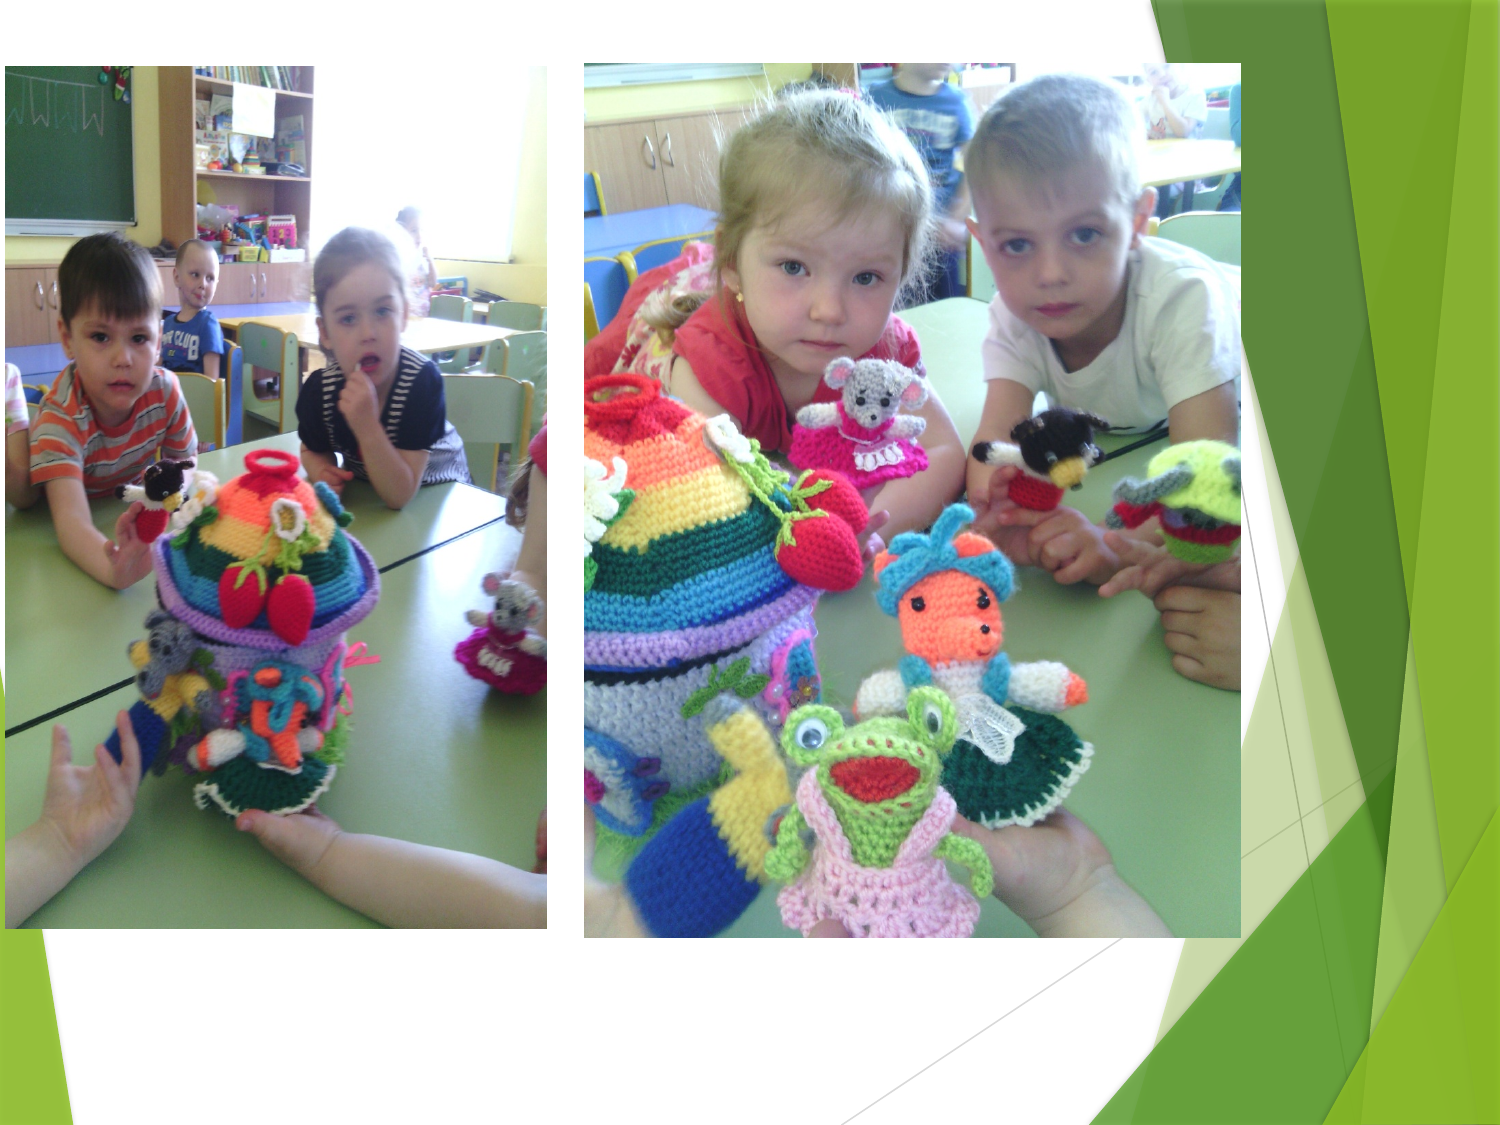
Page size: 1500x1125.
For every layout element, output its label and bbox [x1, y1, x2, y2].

picture [584, 62, 1241, 938]
picture [5, 65, 547, 930]
